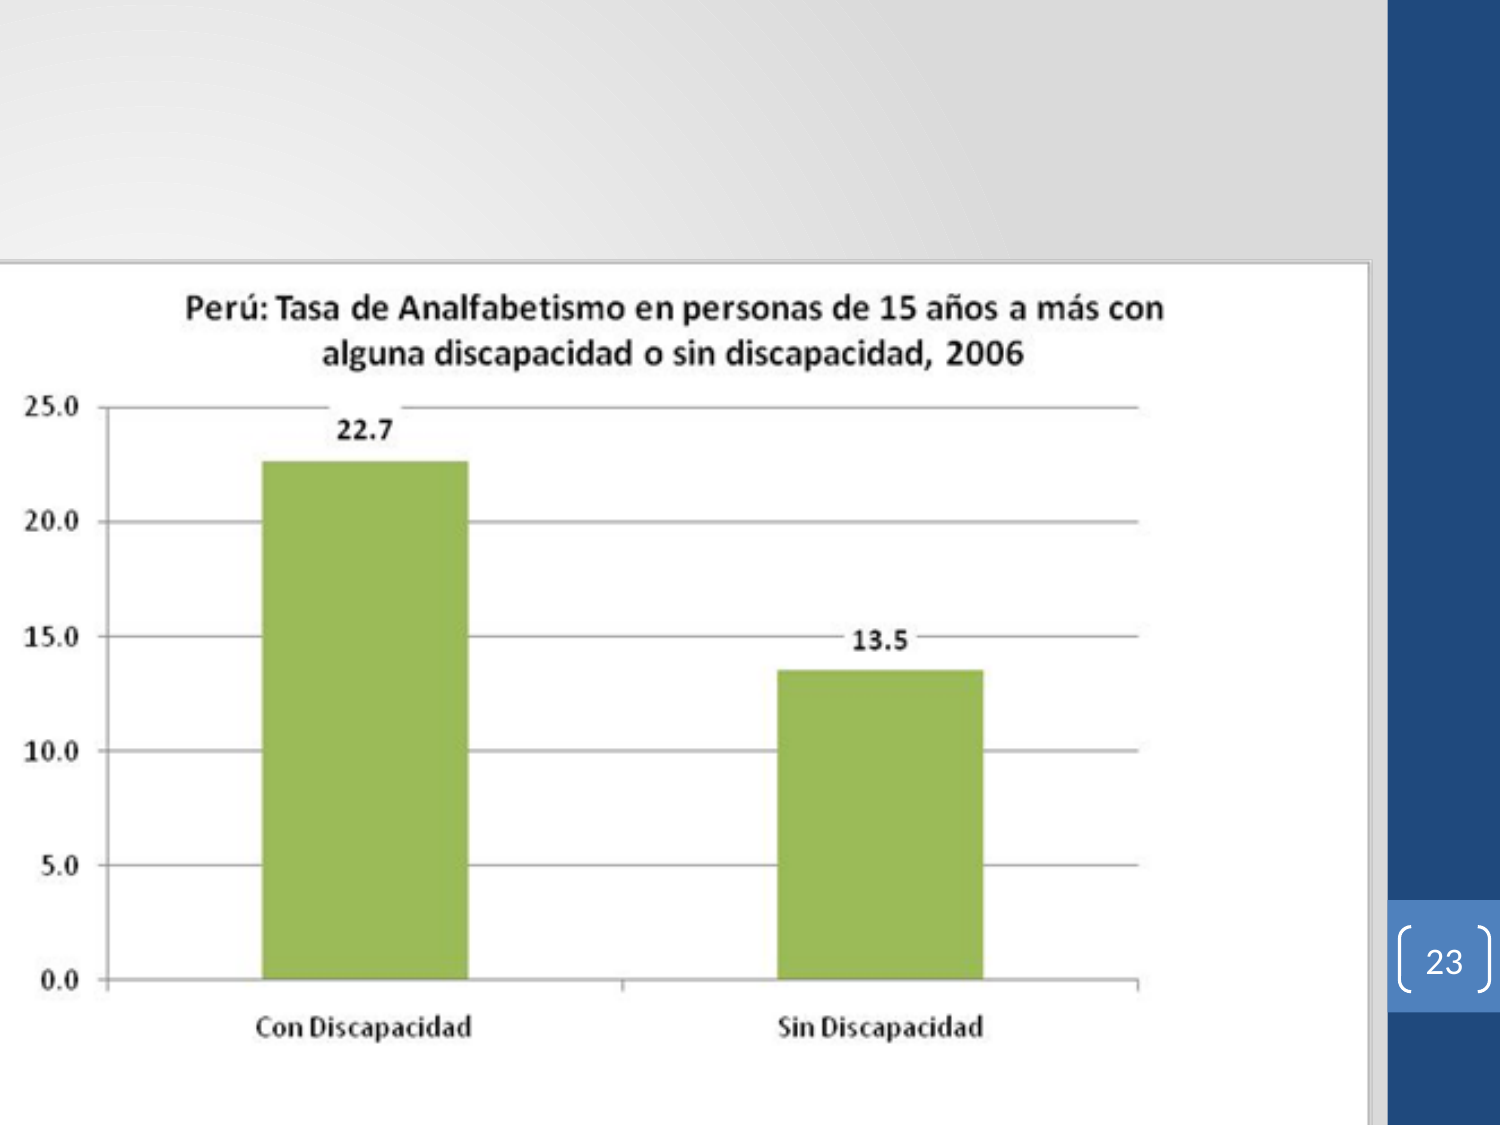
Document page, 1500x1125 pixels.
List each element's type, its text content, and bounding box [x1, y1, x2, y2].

slide_number 23 [1397, 925, 1492, 994]
picture [0, 257, 1376, 1125]
